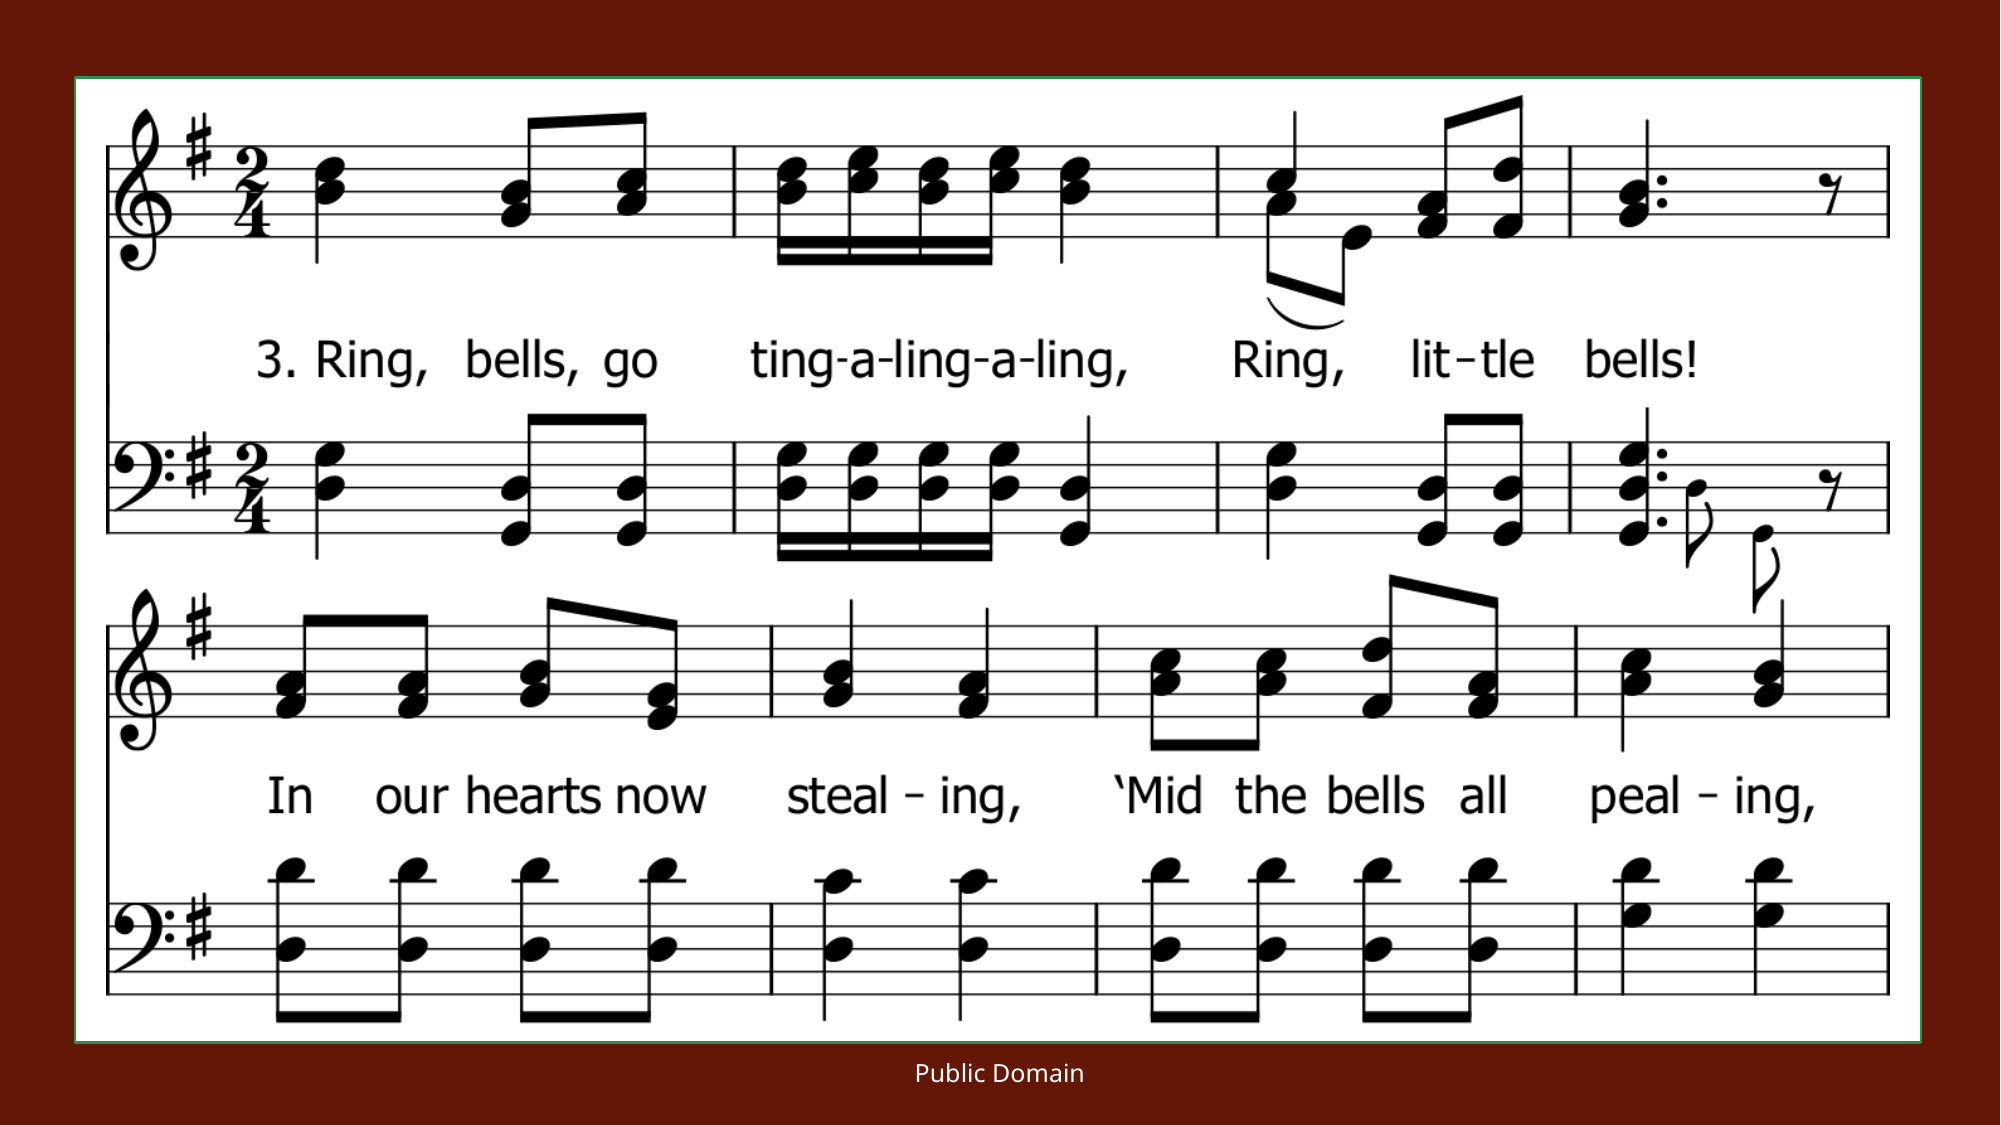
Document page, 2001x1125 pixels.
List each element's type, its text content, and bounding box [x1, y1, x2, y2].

text_box [74, 76, 1922, 1044]
picture [106, 95, 1890, 1030]
footer Public Domain [662, 1044, 1338, 1103]
